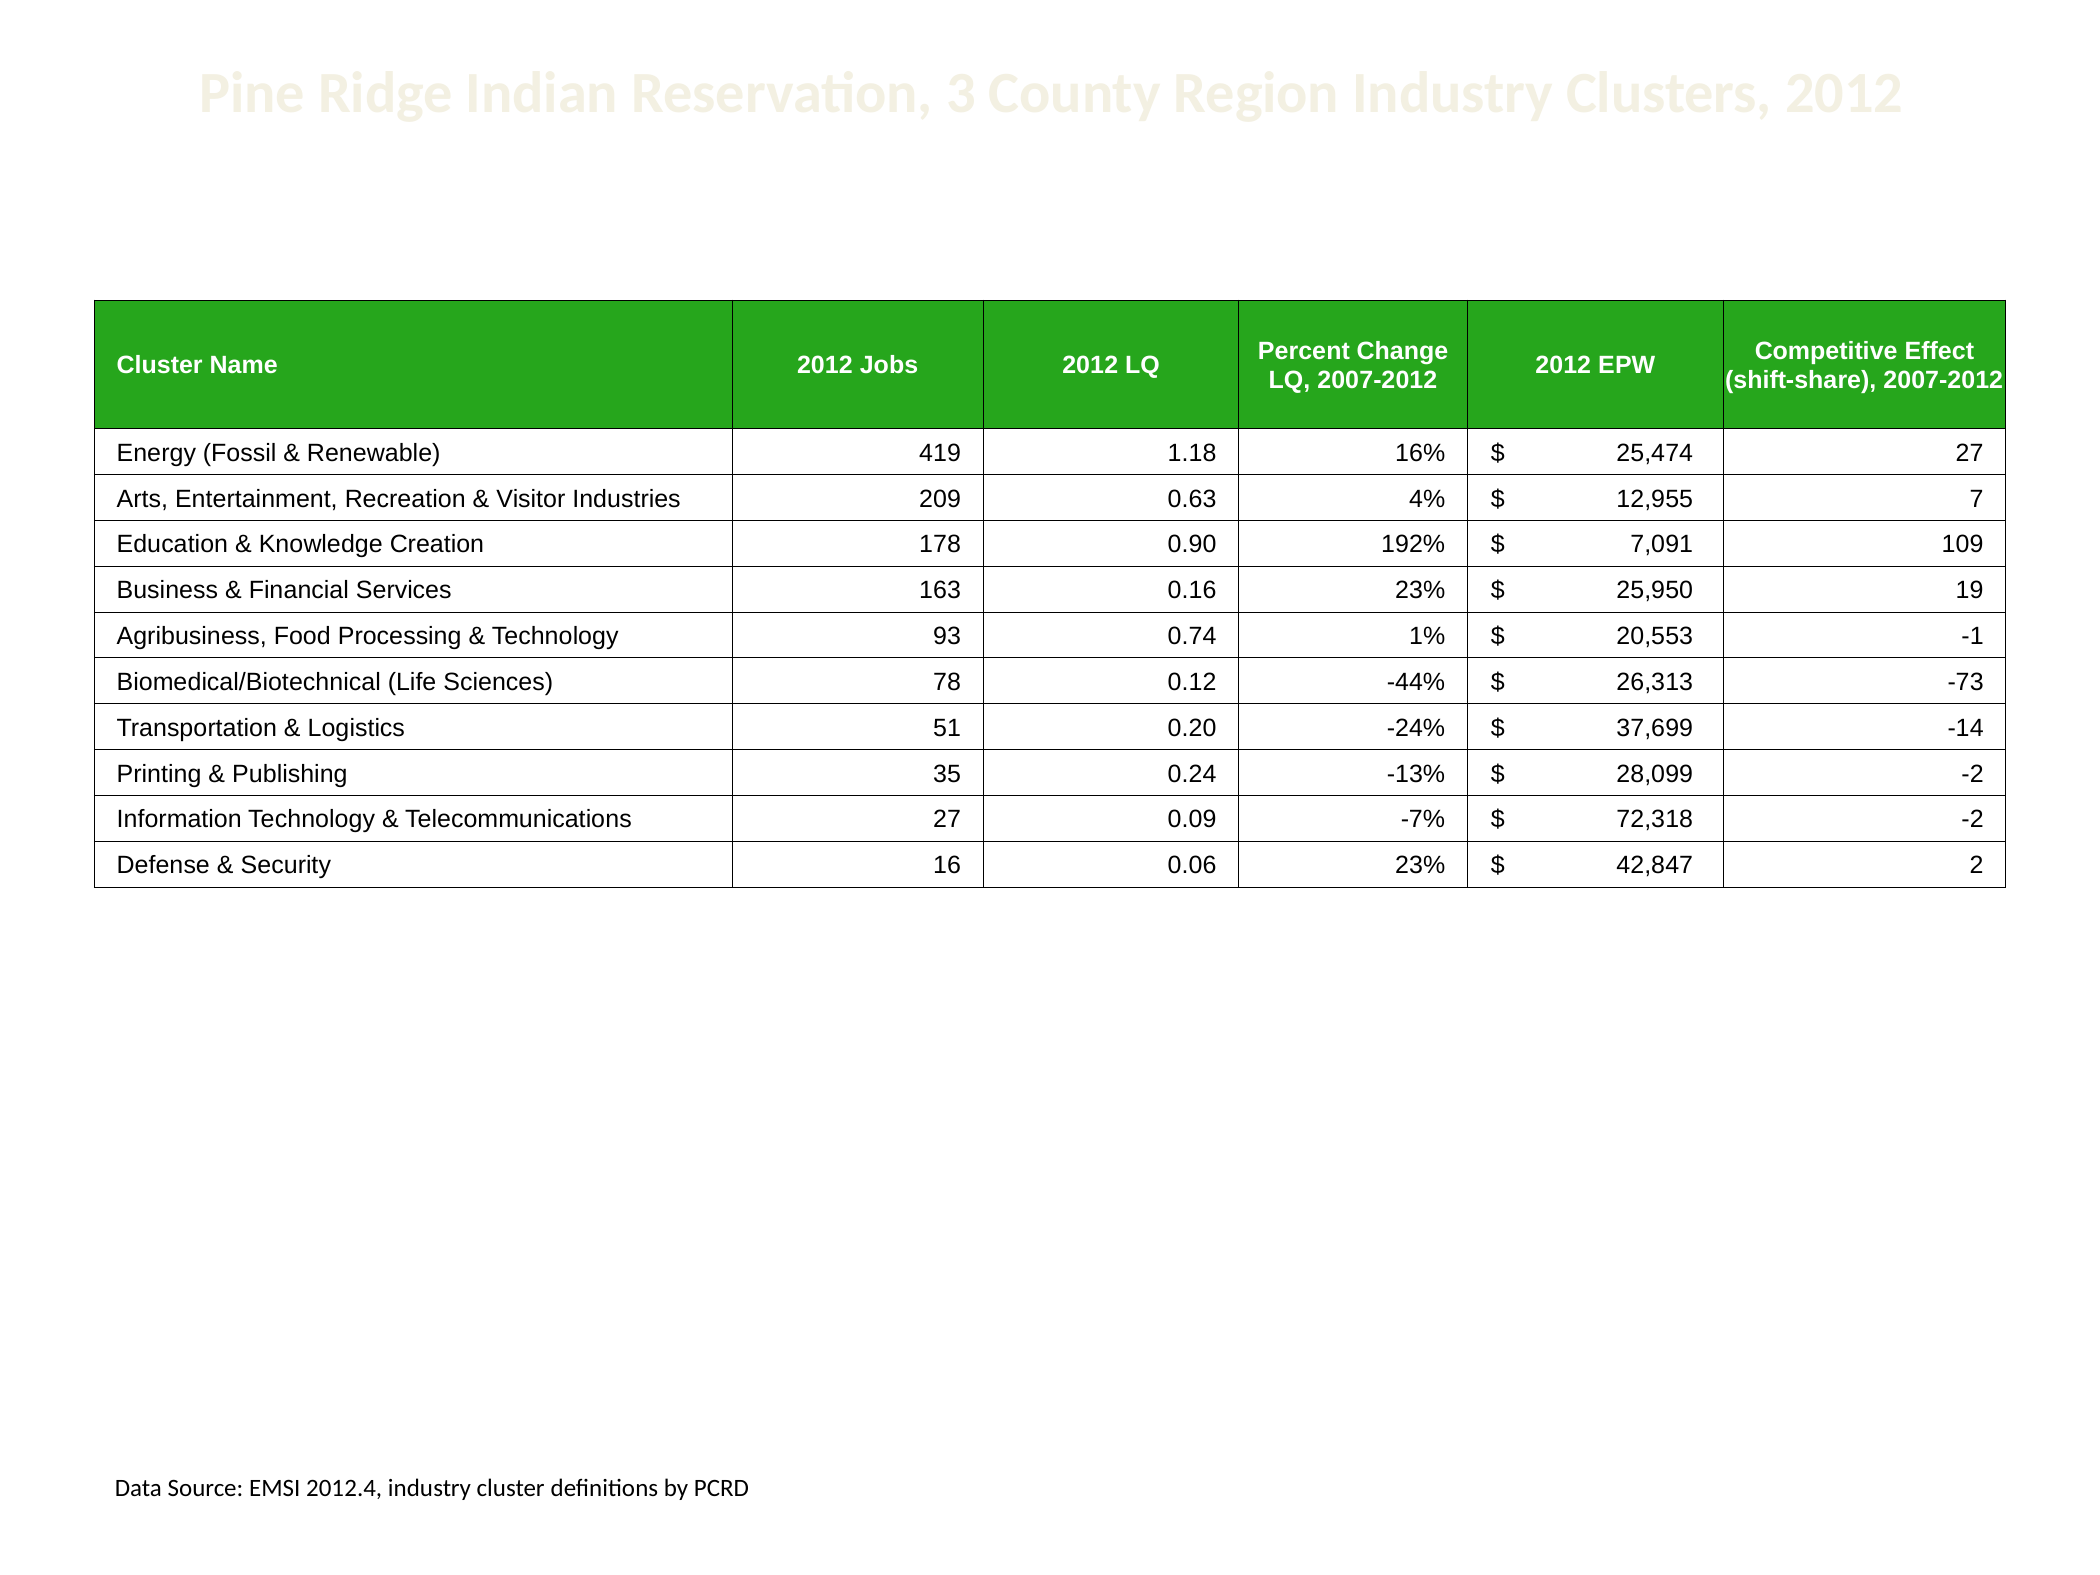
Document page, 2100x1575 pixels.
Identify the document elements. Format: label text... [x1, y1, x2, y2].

text_box Pine Ridge Indian Reservation, 3 County Region Industry Clusters, 2012 [149, 43, 1953, 134]
table_cell Business & Financial Services [95, 567, 732, 612]
table_cell Agribusiness, Food Processing & Technology [95, 613, 732, 657]
table_cell -2 [1724, 750, 2005, 795]
table_cell Education & Knowledge Creation [95, 521, 732, 566]
table_cell Arts, Entertainment, Recreation & Visitor Industries [95, 475, 732, 520]
table_cell 163 [733, 567, 983, 612]
table_cell $ 28,099 [1468, 750, 1723, 795]
table_cell -2 [1724, 796, 2005, 841]
table_header Percent Change LQ, 2007-2012 [1239, 301, 1467, 428]
table_cell 2 [1724, 842, 2005, 887]
table_cell 192% [1239, 521, 1467, 566]
table_cell 0.06 [984, 842, 1238, 887]
table_cell -14 [1724, 704, 2005, 749]
table_header 2012 Jobs [733, 301, 983, 428]
table_cell 1% [1239, 613, 1467, 657]
table_cell -24% [1239, 704, 1467, 749]
table_cell $ 25,474 [1468, 429, 1723, 474]
table_cell 109 [1724, 521, 2005, 566]
table_cell 0.20 [984, 704, 1238, 749]
table_cell $ 12,955 [1468, 475, 1723, 520]
table_cell 51 [733, 704, 983, 749]
table_cell 178 [733, 521, 983, 566]
table_cell 0.63 [984, 475, 1238, 520]
table_cell 19 [1724, 567, 2005, 612]
table_cell 16 [733, 842, 983, 887]
table_cell 1.18 [984, 429, 1238, 474]
table_cell Energy (Fossil & Renewable) [95, 429, 732, 474]
table_cell $ 37,699 [1468, 704, 1723, 749]
table_cell 16% [1239, 429, 1467, 474]
table_cell 0.74 [984, 613, 1238, 657]
table_cell 0.24 [984, 750, 1238, 795]
table_cell 0.16 [984, 567, 1238, 612]
table_cell 27 [733, 796, 983, 841]
text_box Data Source: EMSI 2012.4, industry cluster definitions by PCRD [99, 1463, 963, 1509]
table_cell 4% [1239, 475, 1467, 520]
table_header Competitive Effect (shift-share), 2007-2012 [1724, 301, 2005, 428]
table_cell $ 25,950 [1468, 567, 1723, 612]
table_cell Printing & Publishing [95, 750, 732, 795]
table_cell 93 [733, 613, 983, 657]
table_cell Information Technology & Telecommunications [95, 796, 732, 841]
table_cell 7 [1724, 475, 2005, 520]
table_cell -73 [1724, 658, 2005, 703]
table_cell 419 [733, 429, 983, 474]
table_cell -44% [1239, 658, 1467, 703]
table_cell $ 72,318 [1468, 796, 1723, 841]
table_cell -7% [1239, 796, 1467, 841]
table_header 2012 EPW [1468, 301, 1723, 428]
table_cell 35 [733, 750, 983, 795]
table_cell 0.09 [984, 796, 1238, 841]
table_cell $ 42,847 [1468, 842, 1723, 887]
table_cell 27 [1724, 429, 2005, 474]
table_cell $ 26,313 [1468, 658, 1723, 703]
table_cell Defense & Security [95, 842, 732, 887]
table_cell -13% [1239, 750, 1467, 795]
table_cell 78 [733, 658, 983, 703]
table_cell -1 [1724, 613, 2005, 657]
table_header 2012 LQ [984, 301, 1238, 428]
table_cell 23% [1239, 842, 1467, 887]
table_cell 23% [1239, 567, 1467, 612]
table_cell $ 20,553 [1468, 613, 1723, 657]
table_cell 0.90 [984, 521, 1238, 566]
table_cell $ 7,091 [1468, 521, 1723, 566]
table_header Cluster Name [95, 301, 732, 428]
table_cell 209 [733, 475, 983, 520]
table_cell Transportation & Logistics [95, 704, 732, 749]
table_cell Biomedical/Biotechnical (Life Sciences) [95, 658, 732, 703]
table_cell 0.12 [984, 658, 1238, 703]
